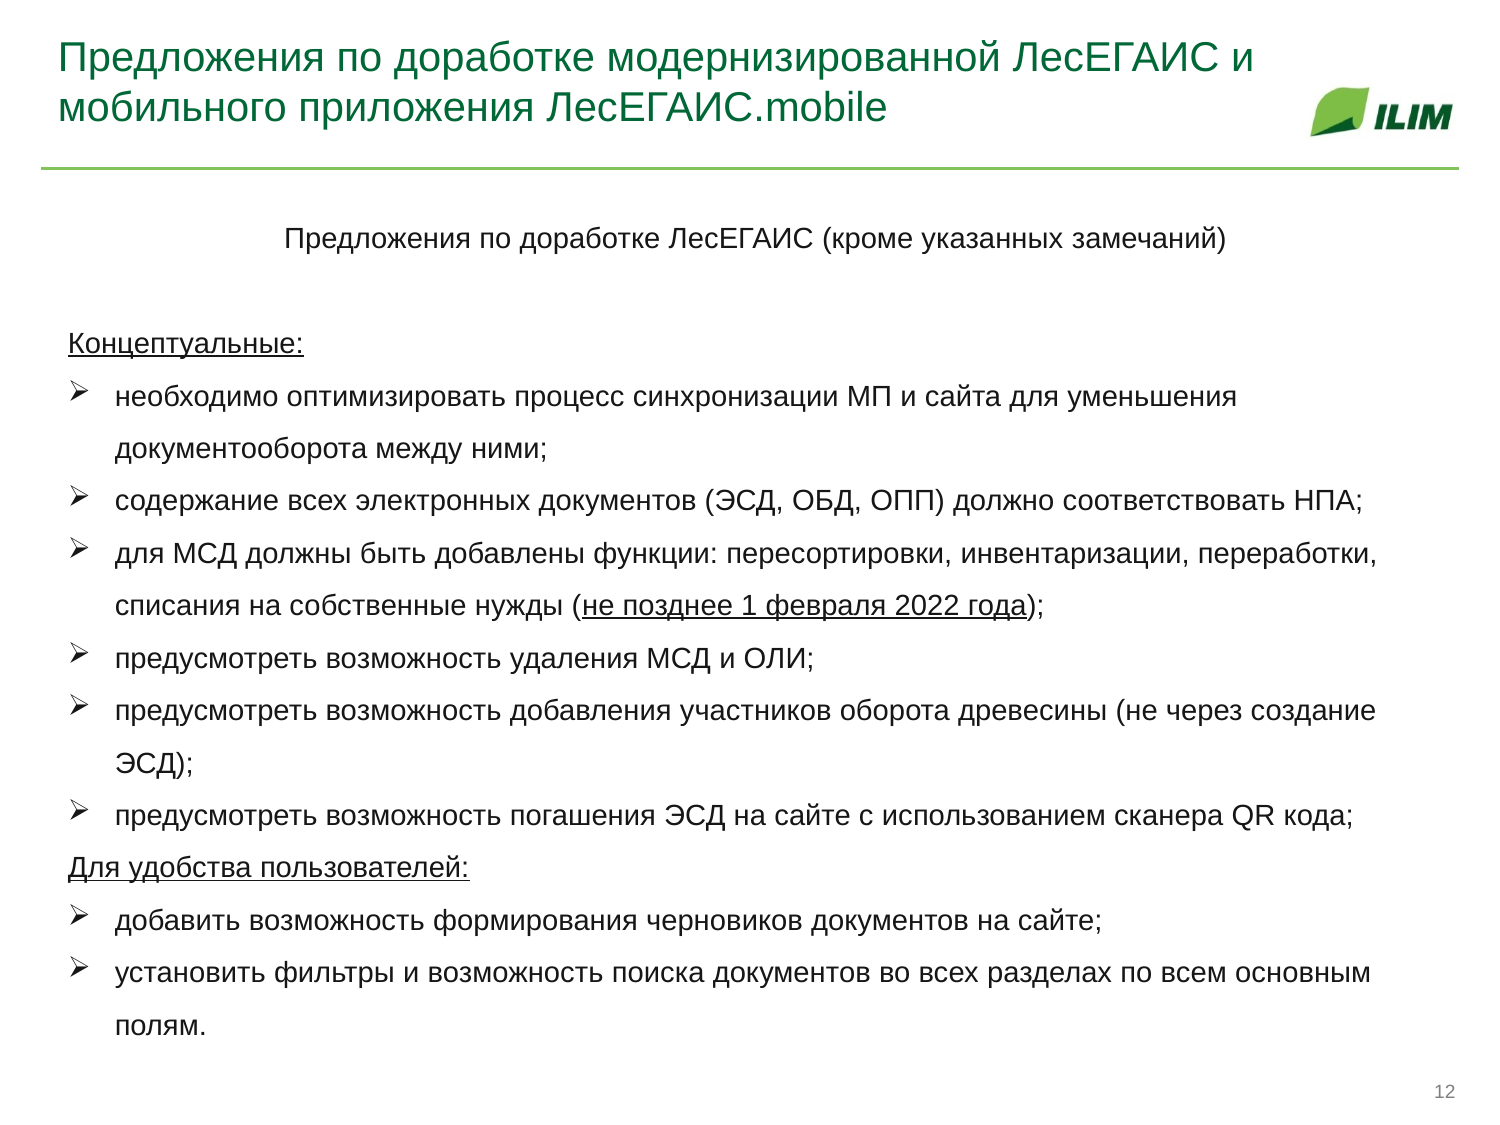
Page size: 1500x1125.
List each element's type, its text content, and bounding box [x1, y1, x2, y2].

text_box Предложения по доработке ЛесЕГАИС (кроме указанных замечаний) Концептуальные: необходимо оптимизировать процесс синхронизации МП и сайта для уменьшения документооборота между ними; содержание всех электронных документов (ЭСД, ОБД, ОПП) должно соответствовать НПА; для МСД должны быть добавлены функции: пересортировки, инвентаризации, переработки, списания на собственные нужды (не позднее 1 февраля 2022 года); предусмотреть возможность удаления МСД и ОЛИ; предусмотреть возможность добавления участников оборота древесины (не через создание ЭСД); предусмотреть возможность погашения ЭСД на сайте с использованием сканера QR кода; Для удобства пользователей: добавить возможность формирования черновиков документов на сайте; установить фильтры и возможность поиска документов во всех разделах по всем основным полям. [52, 183, 1460, 1060]
picture [1291, 72, 1481, 152]
title Предложения по доработке модернизированной ЛесЕГАИС и мобильного приложения ЛесЕГАИС.mobile [43, 19, 1350, 138]
